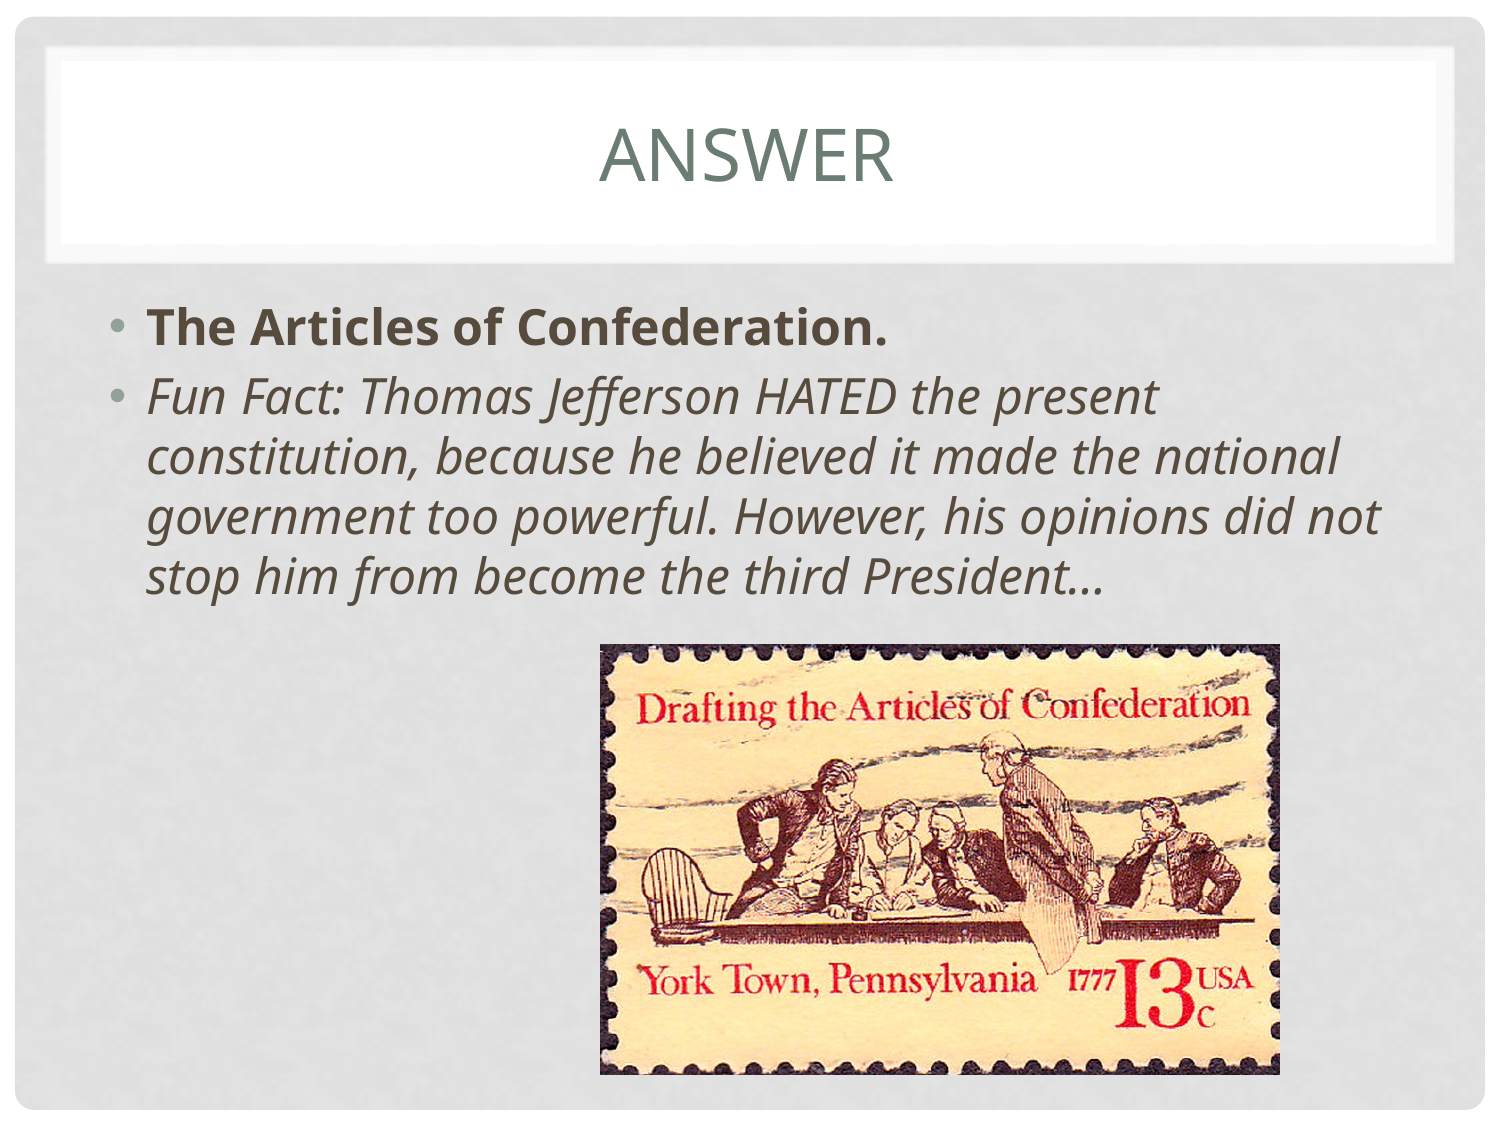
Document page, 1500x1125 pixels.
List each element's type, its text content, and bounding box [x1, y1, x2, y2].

list The Articles of Confederation. Fun Fact: Thomas Jefferson HATED the present constitution, because he believed it made the national government too powerful. However, his opinions did not stop him from become the third President… [75, 287, 1425, 1005]
title Answer [69, 66, 1425, 238]
picture [599, 644, 1280, 1076]
